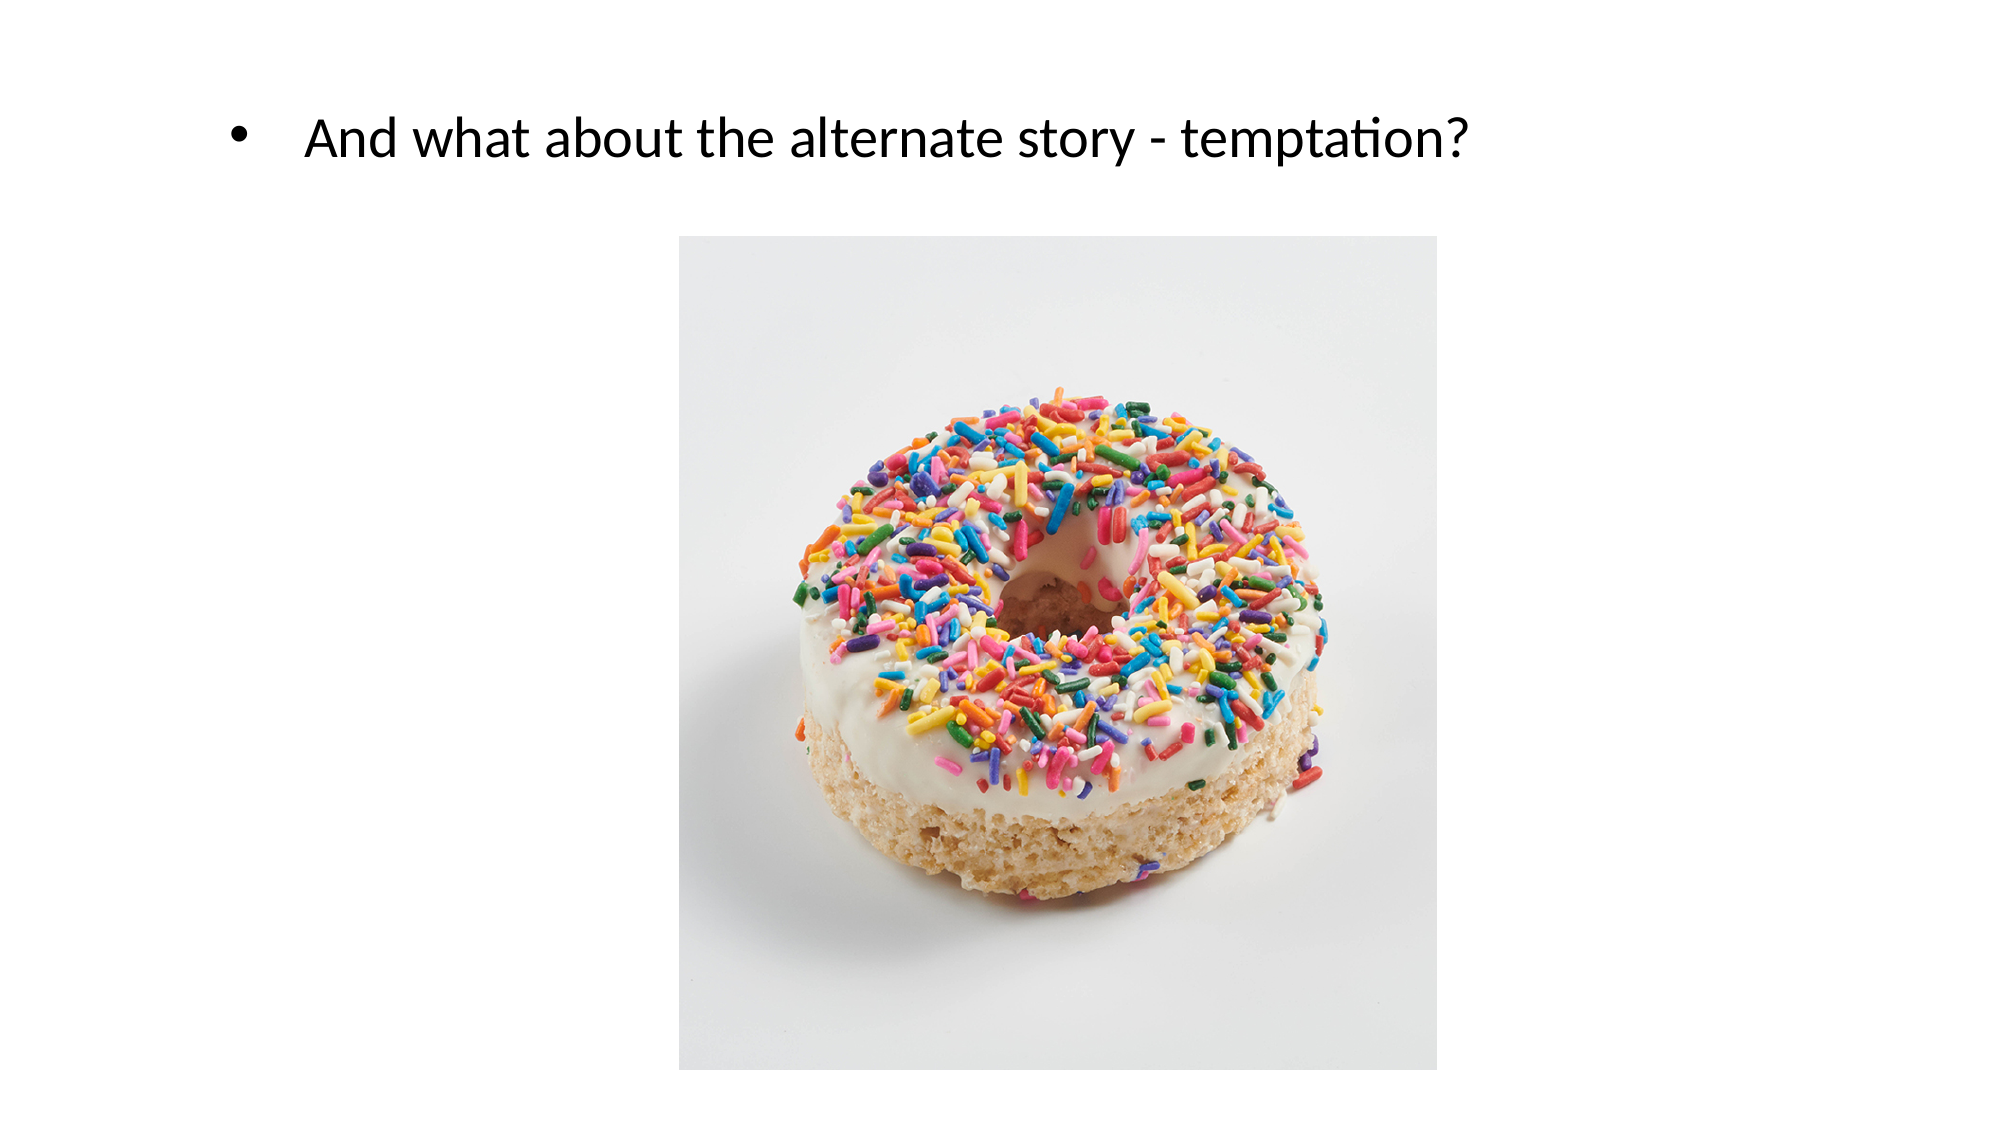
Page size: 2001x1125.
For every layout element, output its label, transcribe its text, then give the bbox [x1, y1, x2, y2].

text_box And what about the alternate story - temptation? [214, 91, 1831, 834]
picture [679, 236, 1437, 1070]
